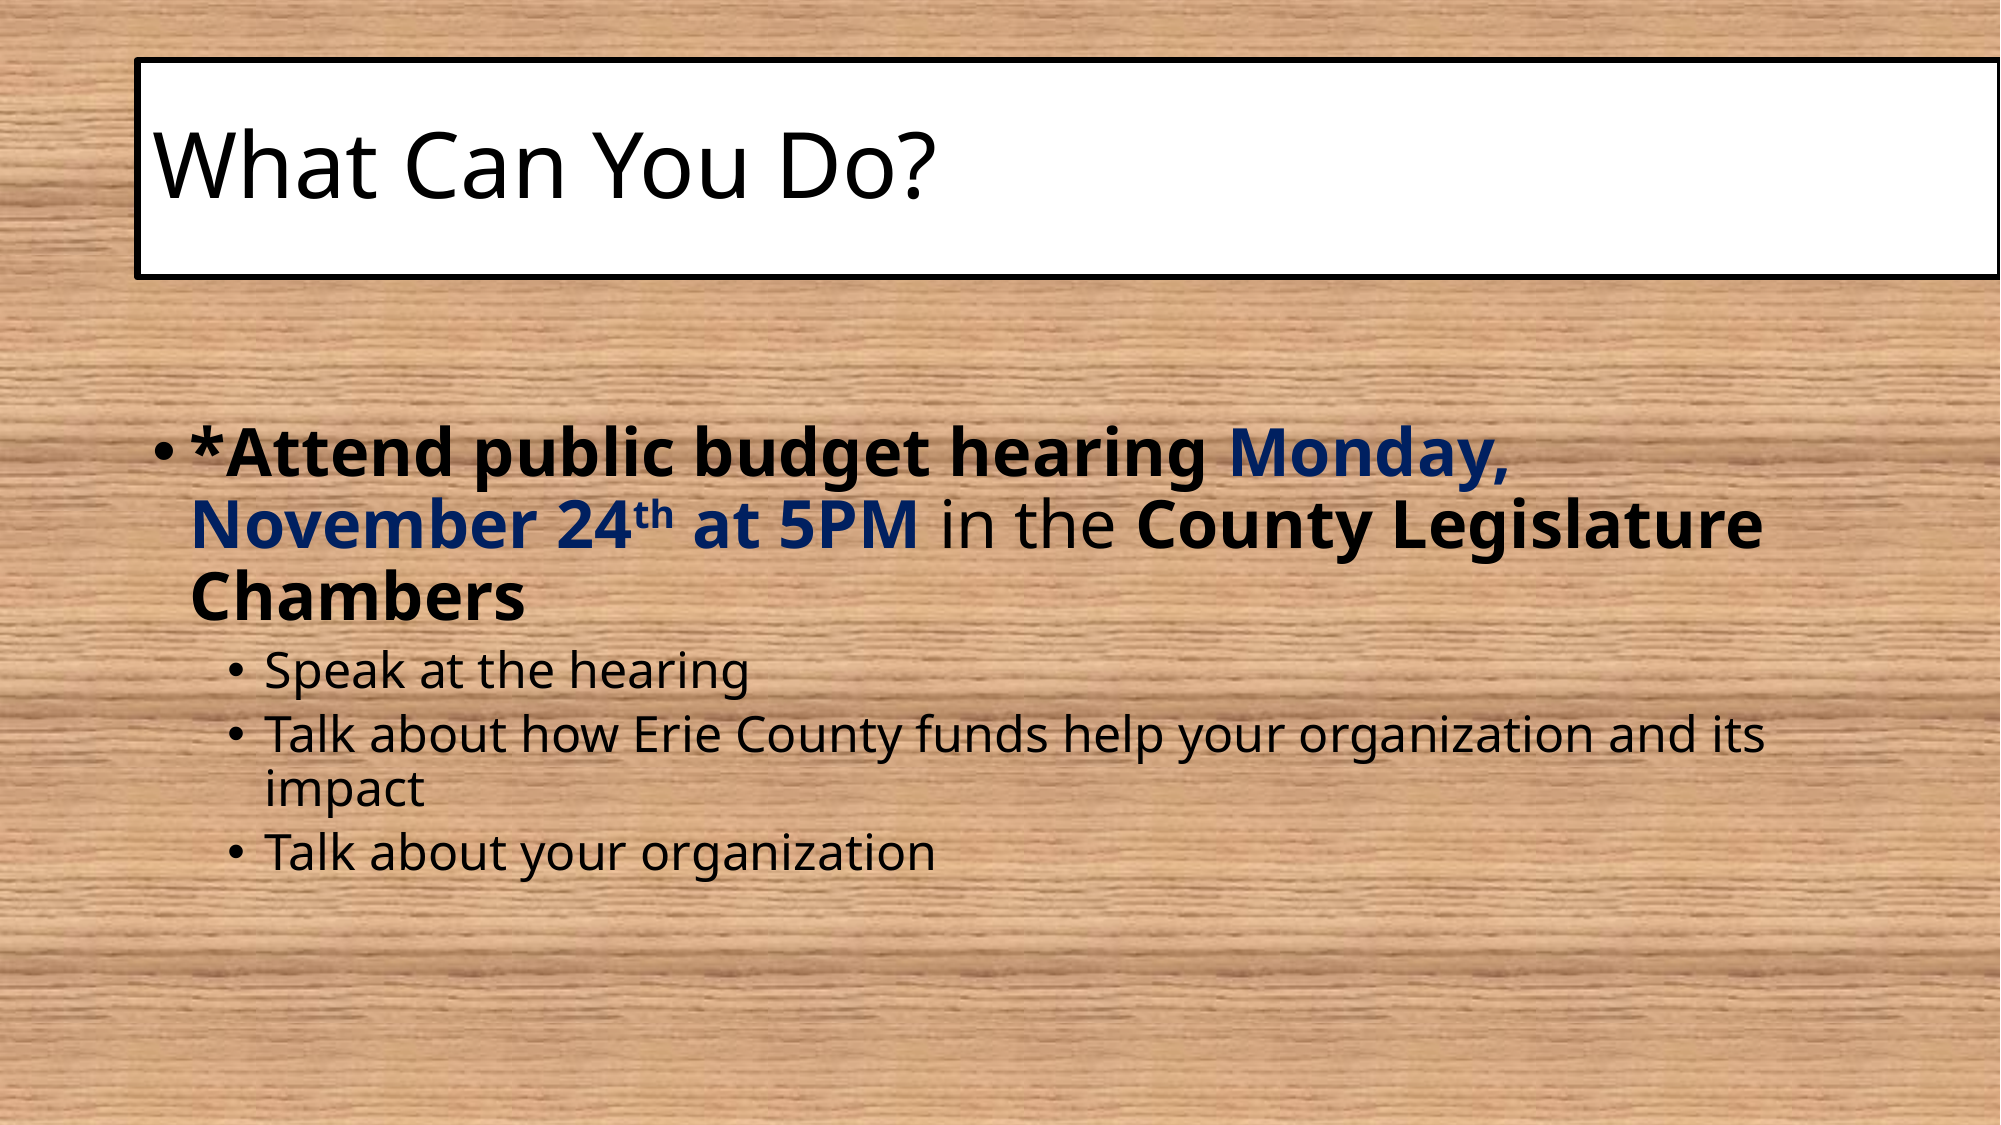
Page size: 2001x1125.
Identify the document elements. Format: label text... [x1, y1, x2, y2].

list *Attend public budget hearing Monday, November 24th at 5PM in the County Legislature Chambers Speak at the hearing Talk about how Erie County funds help your organization and its impact Talk about your organization [137, 411, 1863, 1125]
title What Can You Do? [137, 59, 2000, 278]
